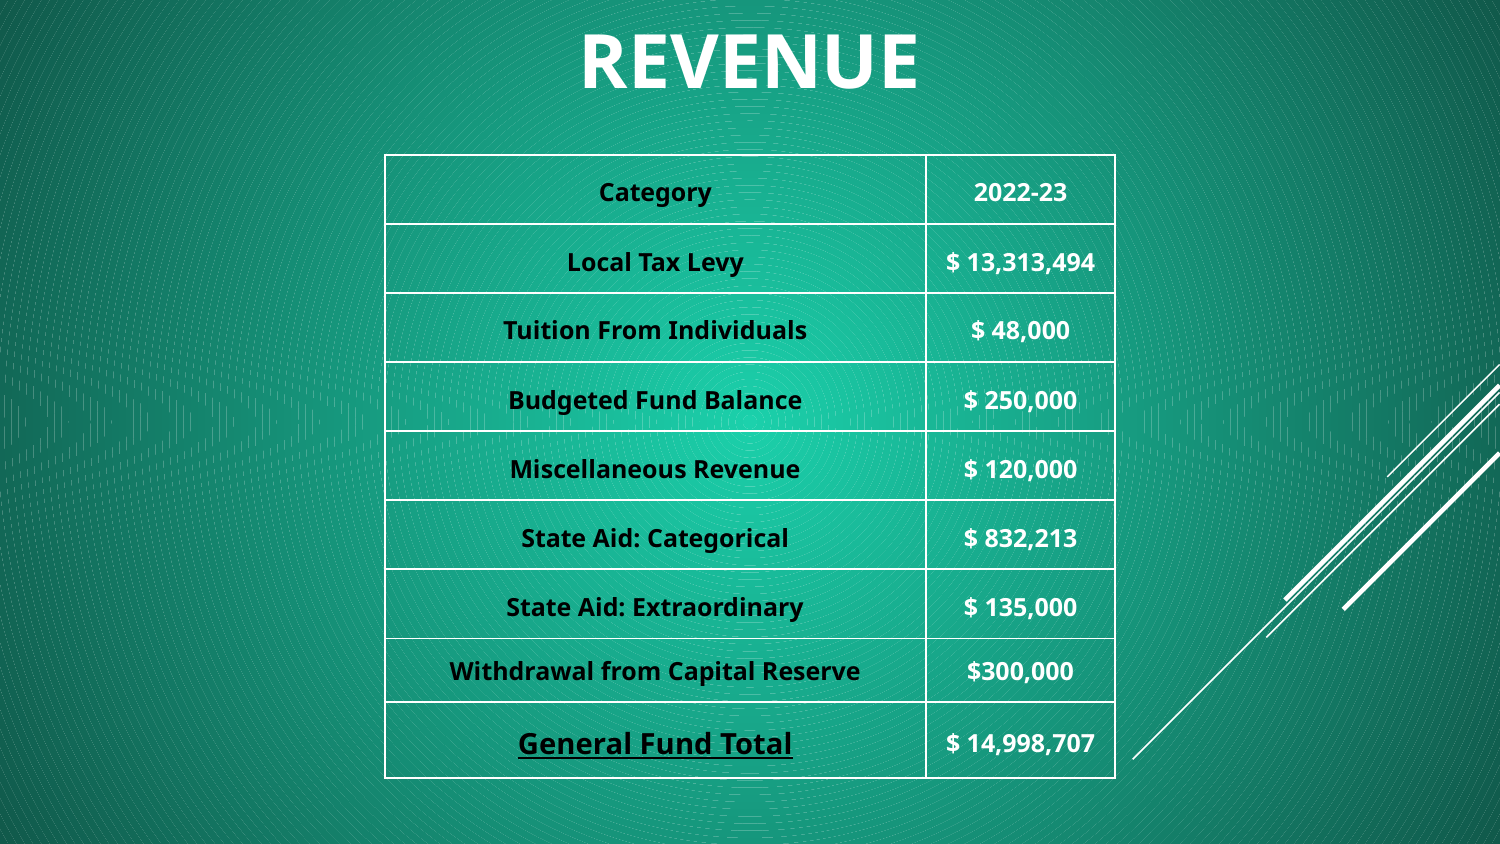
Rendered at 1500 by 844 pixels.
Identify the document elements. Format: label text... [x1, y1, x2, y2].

table_cell Budgeted Fund Balance [386, 363, 925, 430]
table_header Category [386, 156, 925, 223]
table_cell $300,000 [927, 639, 1114, 701]
table_cell State Aid: Categorical [386, 501, 925, 568]
table_cell $ 135,000 [927, 570, 1114, 638]
table_cell Local Tax Levy [386, 225, 925, 292]
table_cell State Aid: Extraordinary [386, 570, 925, 638]
table_cell $ 120,000 [927, 432, 1114, 499]
title REVENUE [195, 0, 1305, 104]
table_cell $ 13,313,494 [927, 225, 1114, 292]
table_header 2022-23 [927, 156, 1114, 223]
table_cell $ 250,000 [927, 363, 1114, 430]
table_cell Tuition From Individuals [386, 294, 925, 361]
table_cell $ 832,213 [927, 501, 1114, 568]
table_cell General Fund Total [386, 703, 925, 777]
table_cell $ 48,000 [927, 294, 1114, 361]
table_cell Withdrawal from Capital Reserve [386, 639, 925, 701]
table_cell $ 14,998,707 [927, 703, 1114, 777]
table_cell Miscellaneous Revenue [386, 432, 925, 499]
